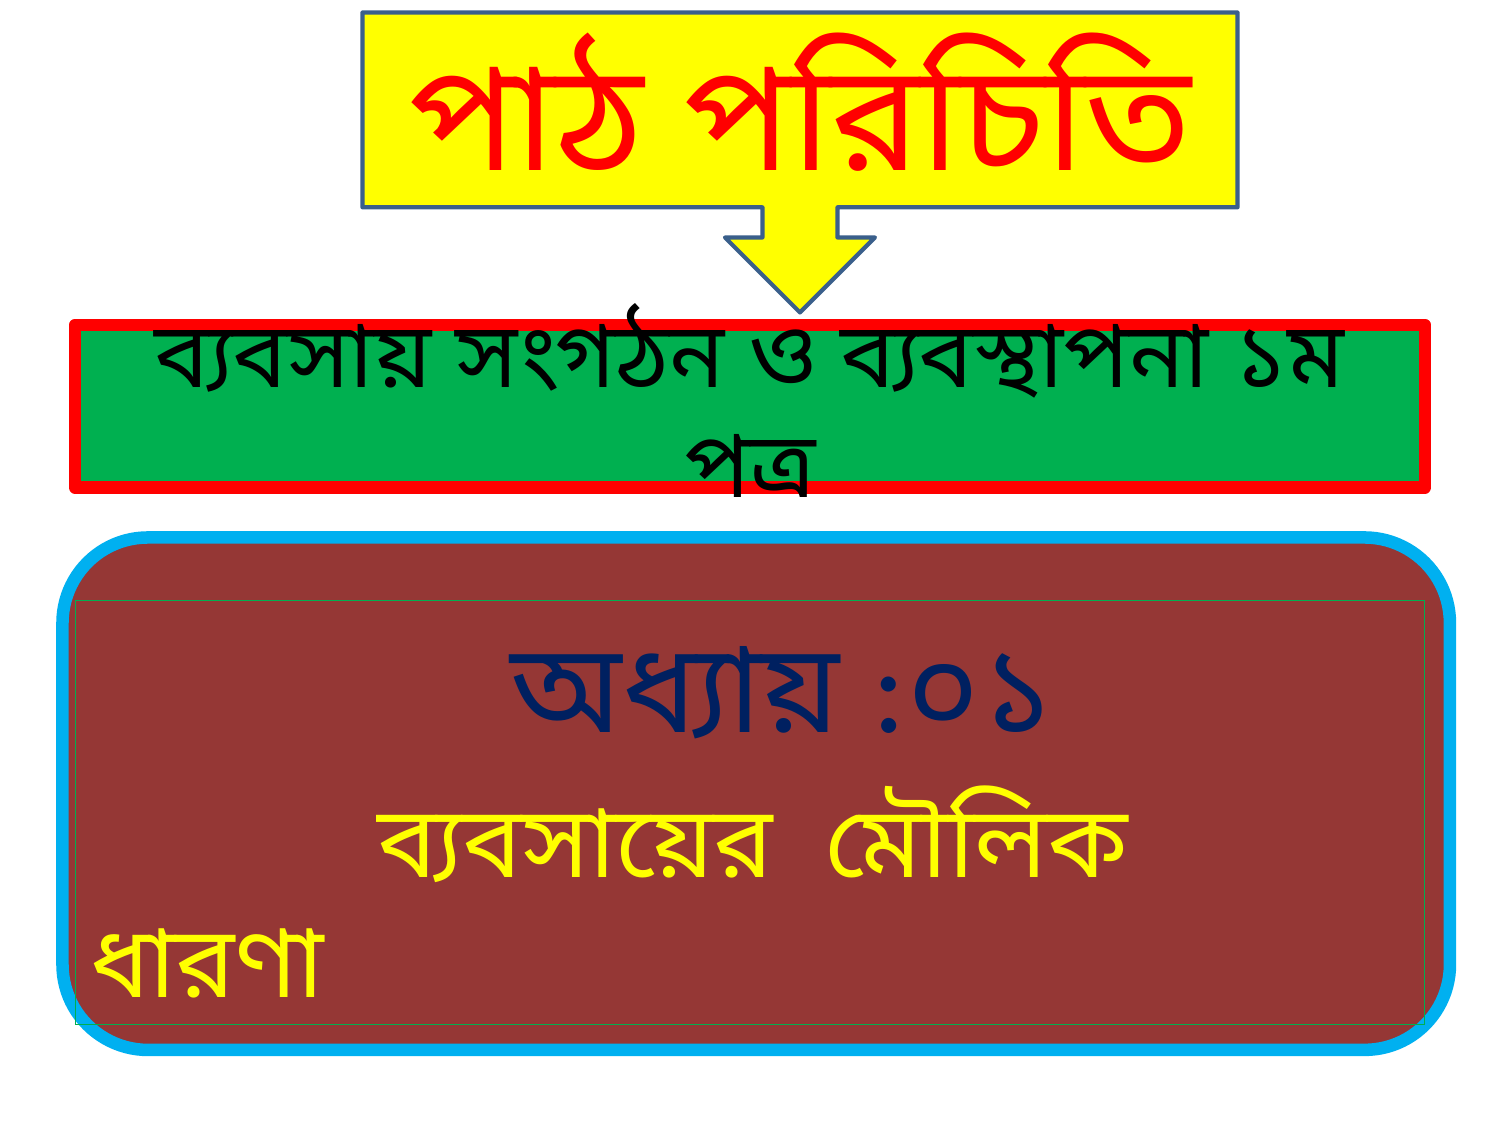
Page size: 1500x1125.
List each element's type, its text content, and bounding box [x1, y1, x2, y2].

title ব্যবসায় সংগঠন ও ব্যবস্থাপনা ১ম পত্র [75, 324, 1425, 488]
text_box [60, 535, 1453, 1053]
text_box পাঠ পরিচিতি [360, 10, 1240, 315]
list অধ্যায় :০১ ব্যবসায়ের মৌলিক ধারণা [75, 600, 1425, 1025]
